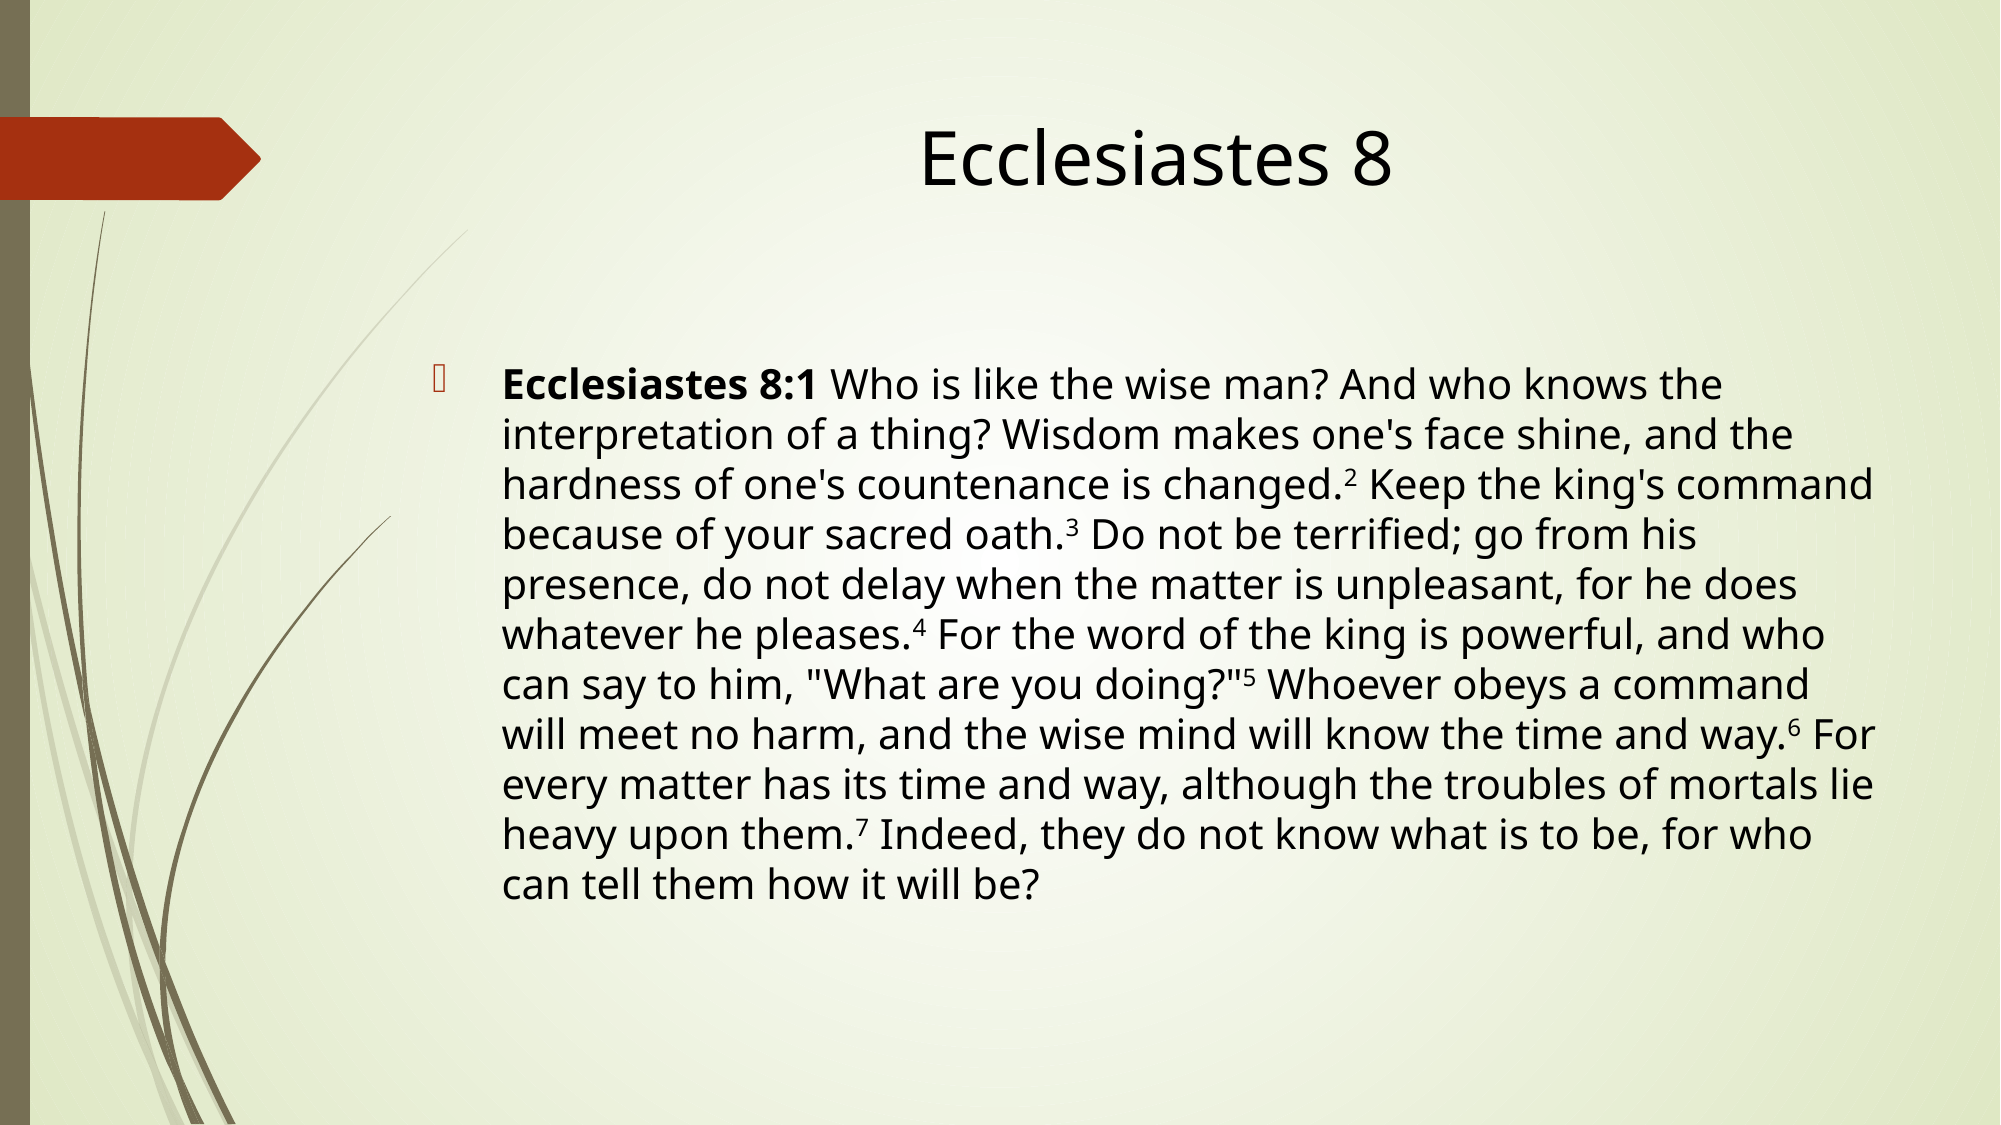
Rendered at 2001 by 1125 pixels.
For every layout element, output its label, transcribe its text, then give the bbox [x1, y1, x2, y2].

list Ecclesiastes 8:1 Who is like the wise man? And who knows the interpretation of a thing? Wisdom makes one's face shine, and the hardness of one's countenance is changed.2 Keep the king's command because of your sacred oath.3 Do not be terrified; go from his presence, do not delay when the matter is unpleasant, for he does whatever he pleases.4 For the word of the king is powerful, and who can say to him, "What are you doing?"5 Whoever obeys a command will meet no harm, and the wise mind will know the time and way.6 For every matter has its time and way, although the troubles of mortals lie heavy upon them.7 Indeed, they do not know what is to be, for who can tell them how it will be? [424, 349, 1888, 971]
title Ecclesiastes 8 [424, 101, 1888, 313]
